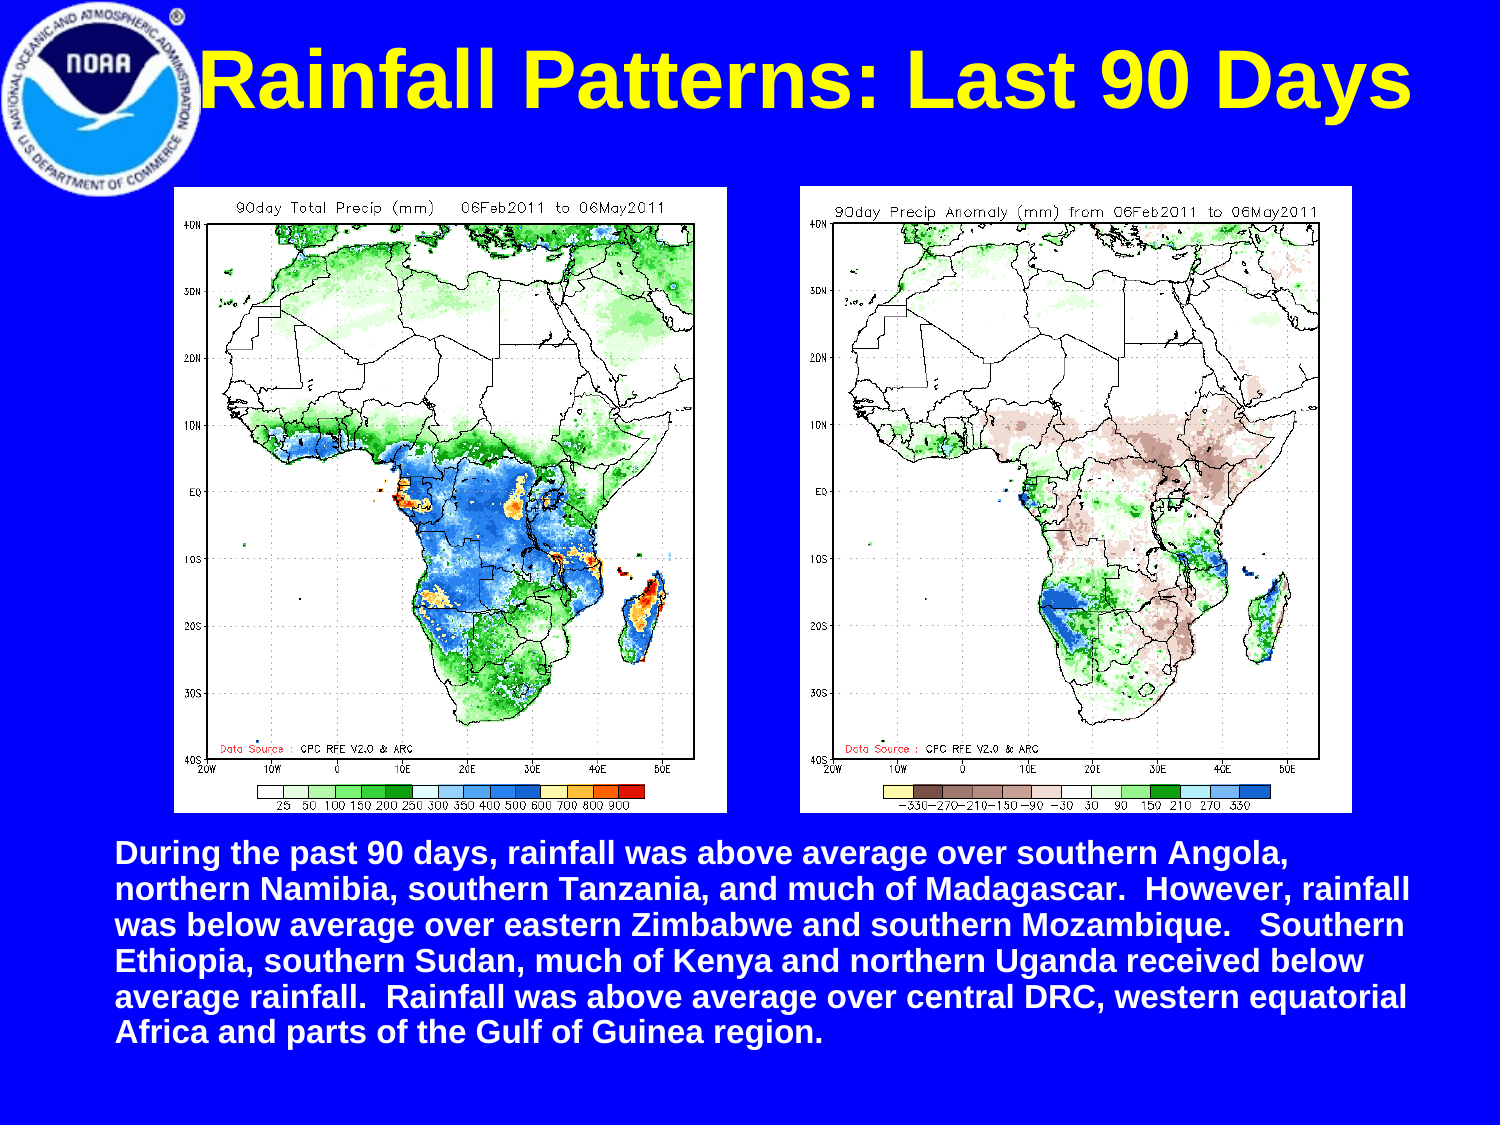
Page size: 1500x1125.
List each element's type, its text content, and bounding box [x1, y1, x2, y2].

title Rainfall Patterns: Last 90 Days [174, 0, 1438, 150]
text_box During the past 90 days, rainfall was above average over southern Angola, northern Namibia, southern Tanzania, and much of Madagascar. However, rainfall was below average over eastern Zimbabwe and southern Mozambique. Southern Ethiopia, southern Sudan, much of Kenya and northern Uganda received below average rainfall. Rainfall was above average over central DRC, western equatorial Africa and parts of the Gulf of Guinea region. [99, 828, 1438, 1059]
picture [0, 0, 727, 813]
picture [799, 186, 1352, 813]
